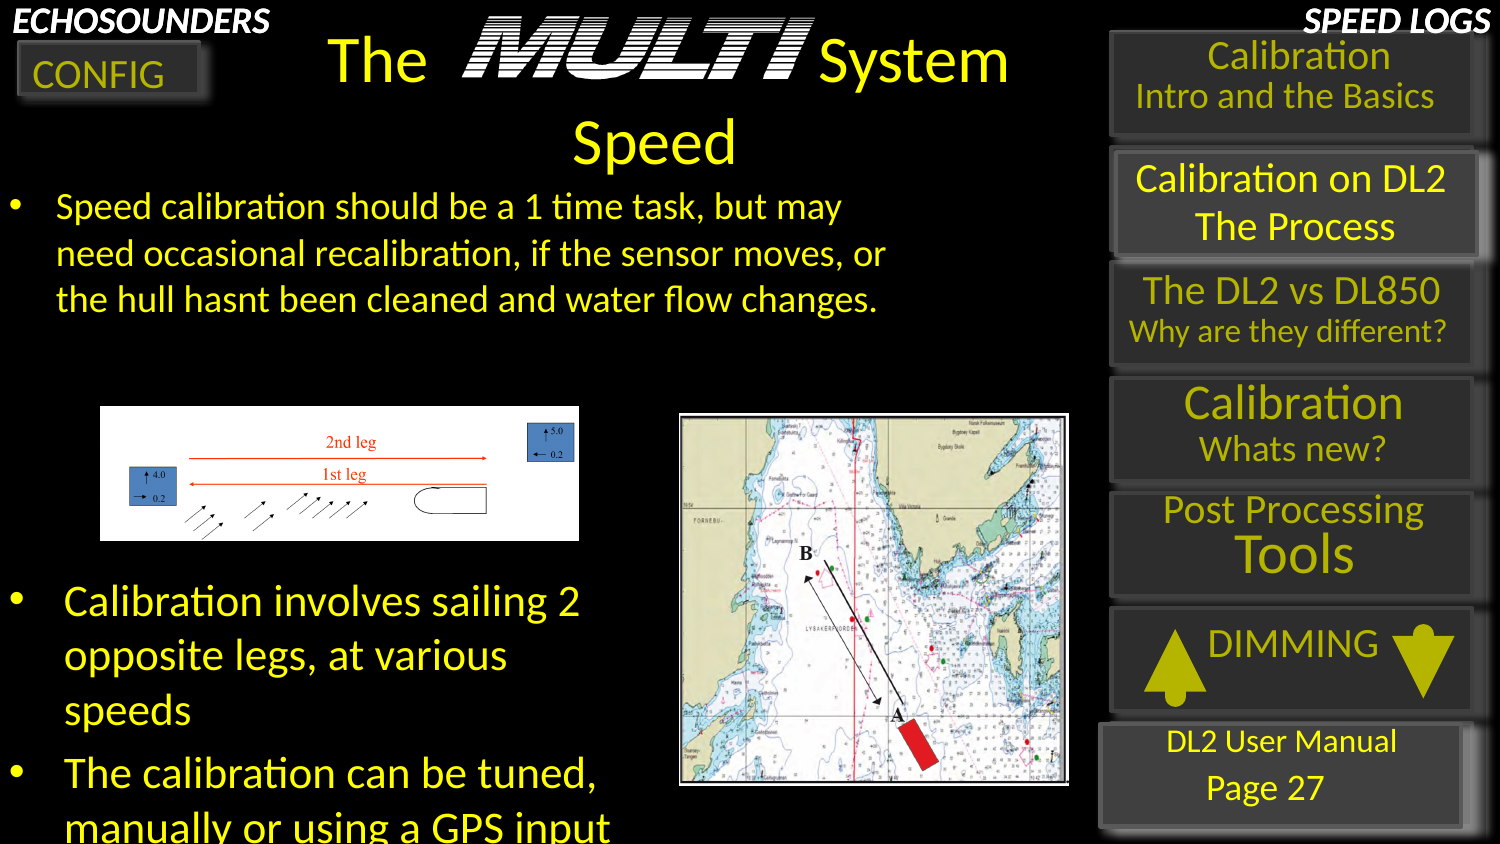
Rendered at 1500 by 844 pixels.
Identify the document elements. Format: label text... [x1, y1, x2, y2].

text_box DL2 User Manual [1151, 711, 1462, 767]
text_box Page 27 [1191, 755, 1341, 815]
text_box Calibration on DL2 [1120, 143, 1467, 209]
picture [678, 413, 1070, 786]
text_box The Process [1179, 209, 1455, 256]
text_box [1098, 722, 1463, 829]
text_box [1114, 150, 1479, 257]
list Speed calibration should be a 1 time task, but may need occasional recalibration, if the sensor moves, or the hull hasnt been cleaned and water flow changes. [0, 173, 904, 375]
text_box Calibration involves sailing 2 opposite legs, at various speeds The calibration can be tuned, manually or using a GPS input [0, 563, 644, 844]
subtitle Speed [265, 91, 1046, 186]
picture [100, 406, 579, 542]
picture [450, 0, 819, 91]
